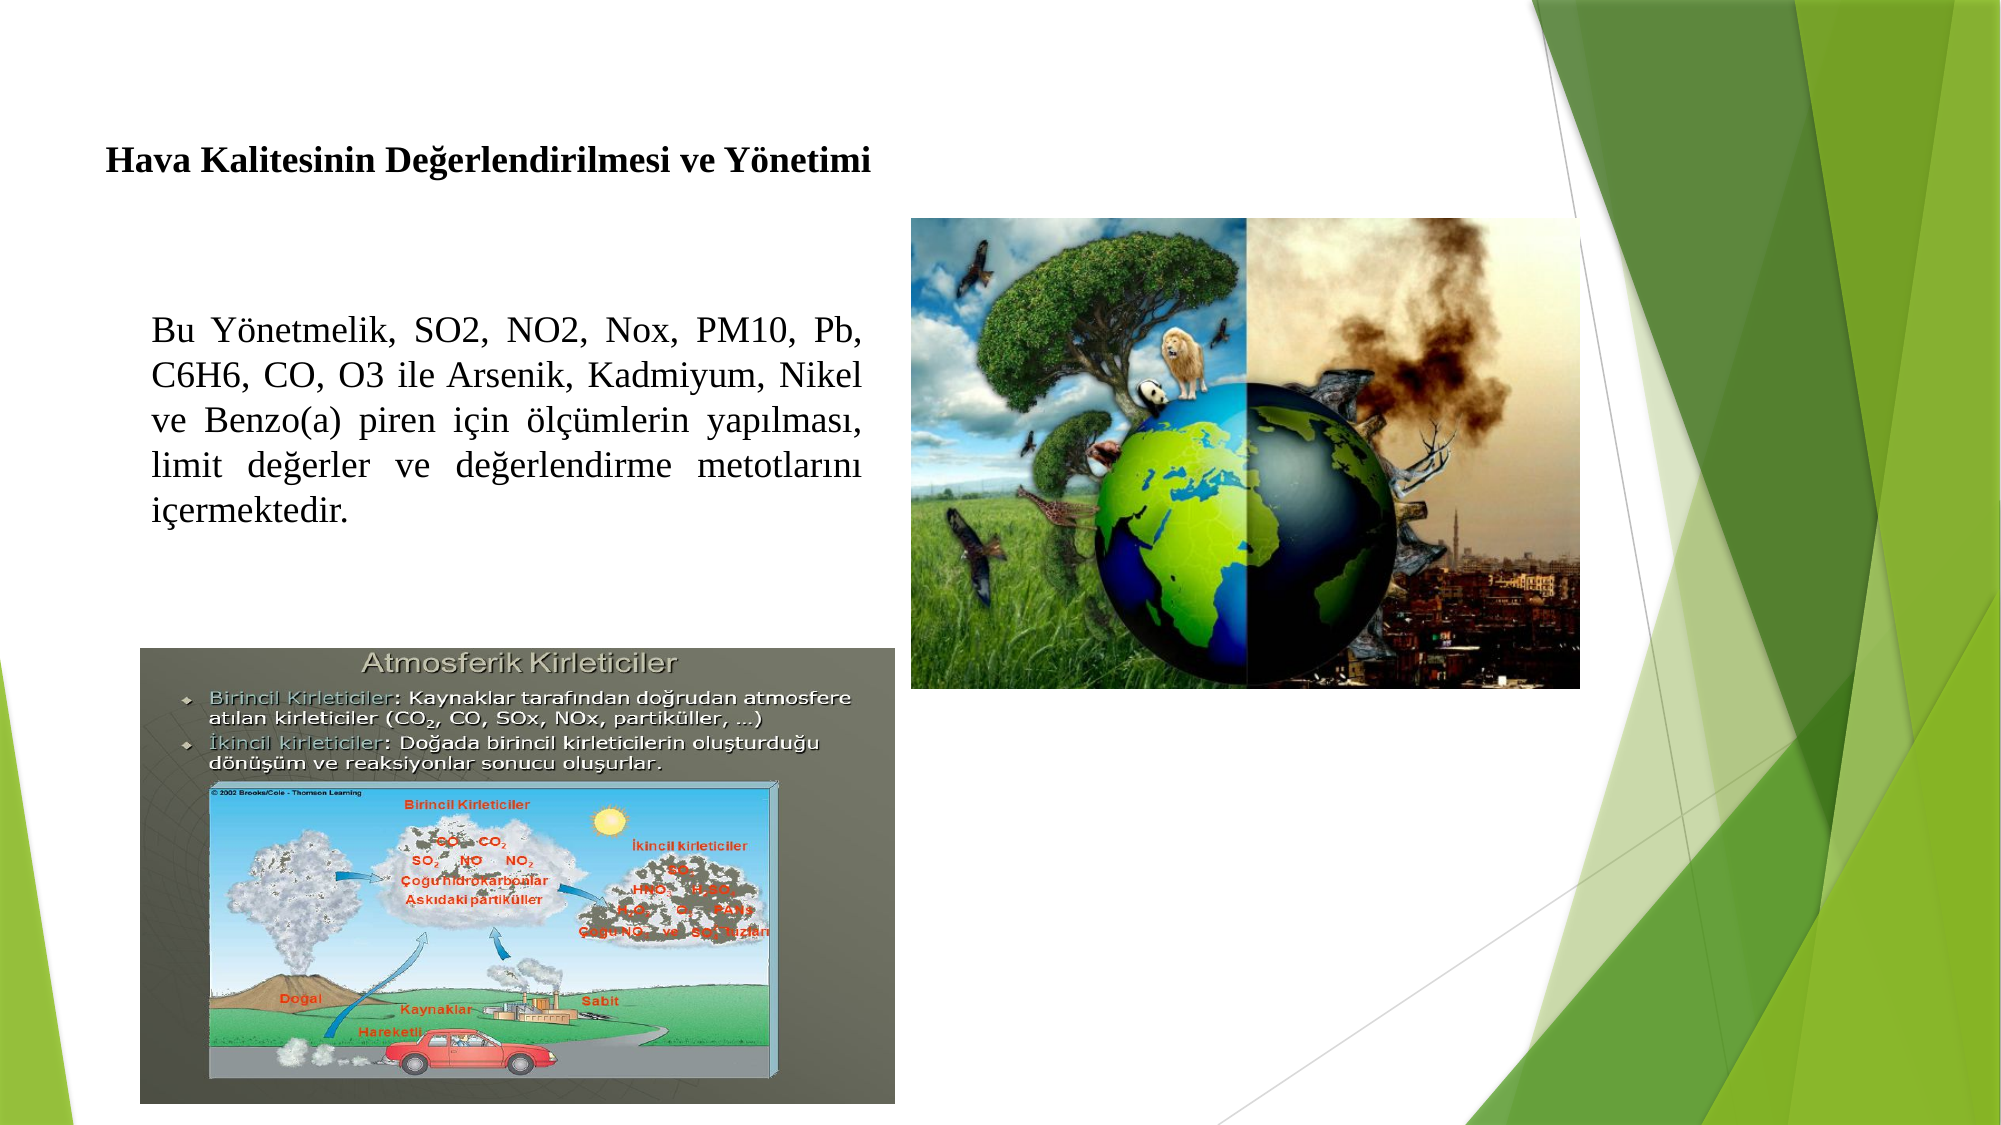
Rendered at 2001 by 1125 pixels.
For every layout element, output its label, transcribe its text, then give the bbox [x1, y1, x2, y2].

text_box Bu Yönetmelik, SO2, NO2, Nox, PM10, Pb, C6H6, CO, O3 ile Arsenik, Kadmiyum, Nikel ve Benzo(a) piren için ölçümlerin yapılması, limit değerler ve değerlendirme metotlarını içermektedir. [136, 297, 879, 537]
picture [139, 647, 896, 1105]
picture [910, 218, 1580, 689]
text_box Hava Kalitesinin Değerlendirilmesi ve Yönetimi [90, 127, 1802, 188]
